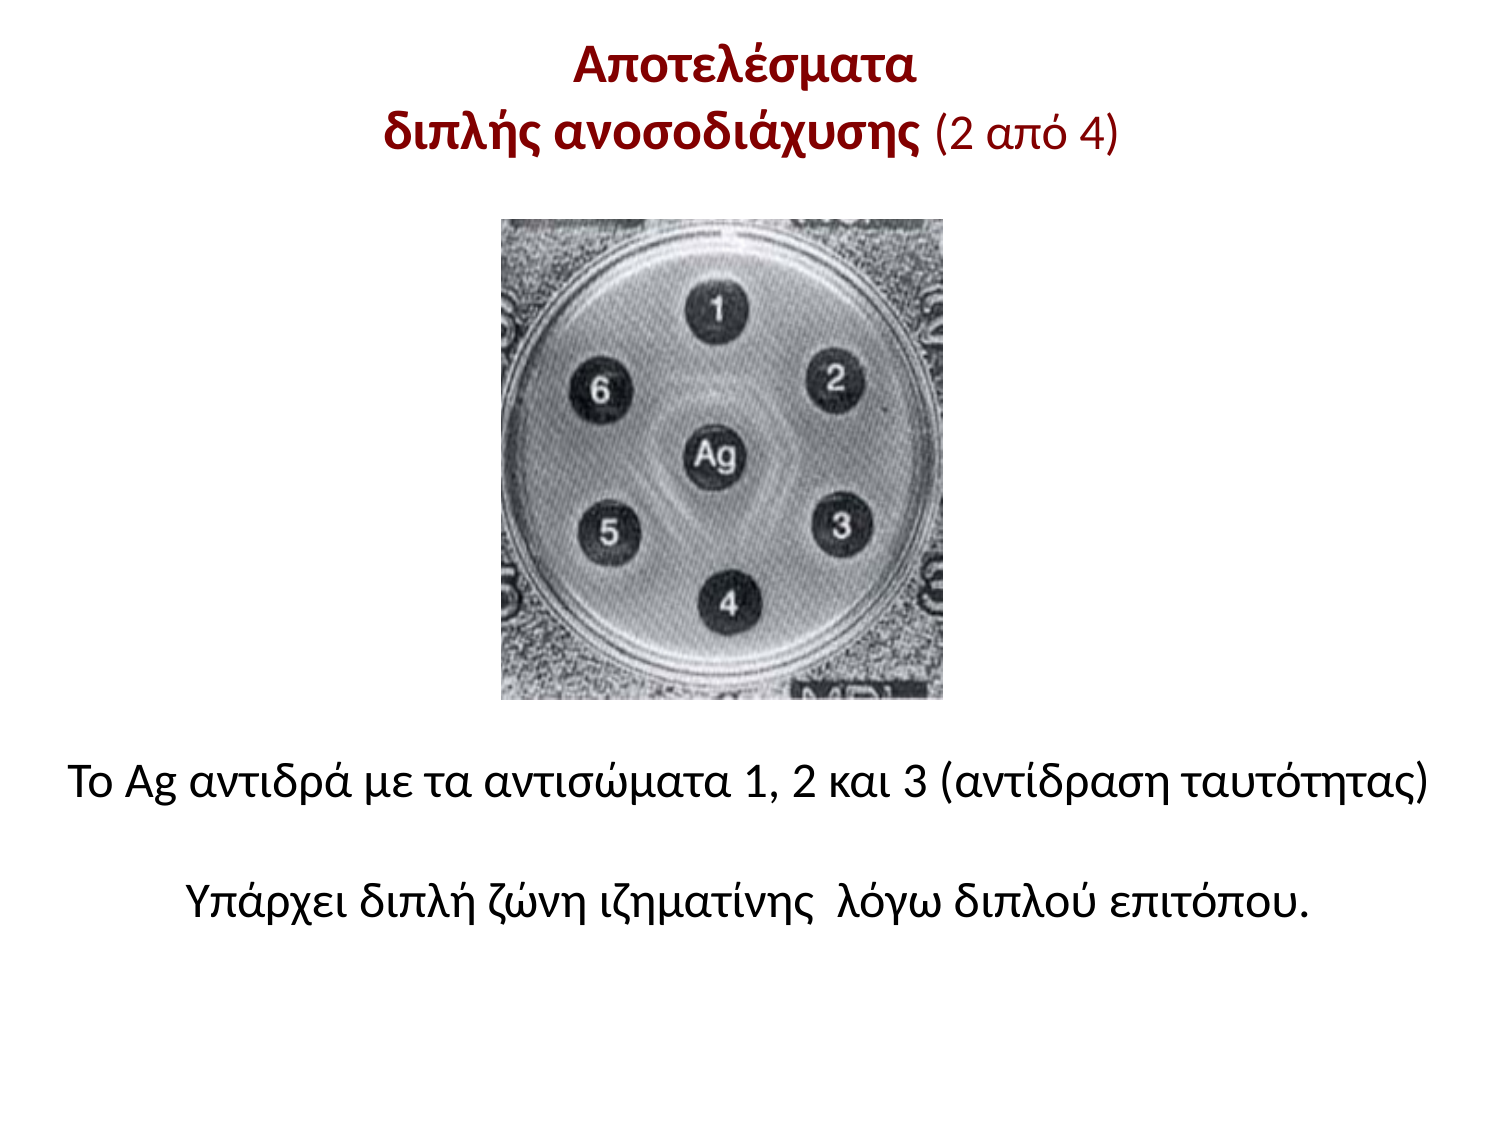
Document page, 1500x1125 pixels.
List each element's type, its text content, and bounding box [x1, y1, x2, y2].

text_box Το Ag αντιδρά με τα αντισώματα 1, 2 και 3 (αντίδραση ταυτότητας) Υπάρχει διπλή ζώνη ιζηματίνης λόγω διπλού επιτόπου. [45, 739, 1452, 935]
title Αποτελέσματα διπλής ανοσοδιάχυσης (2 από 4) [76, 19, 1427, 169]
picture [501, 219, 944, 700]
